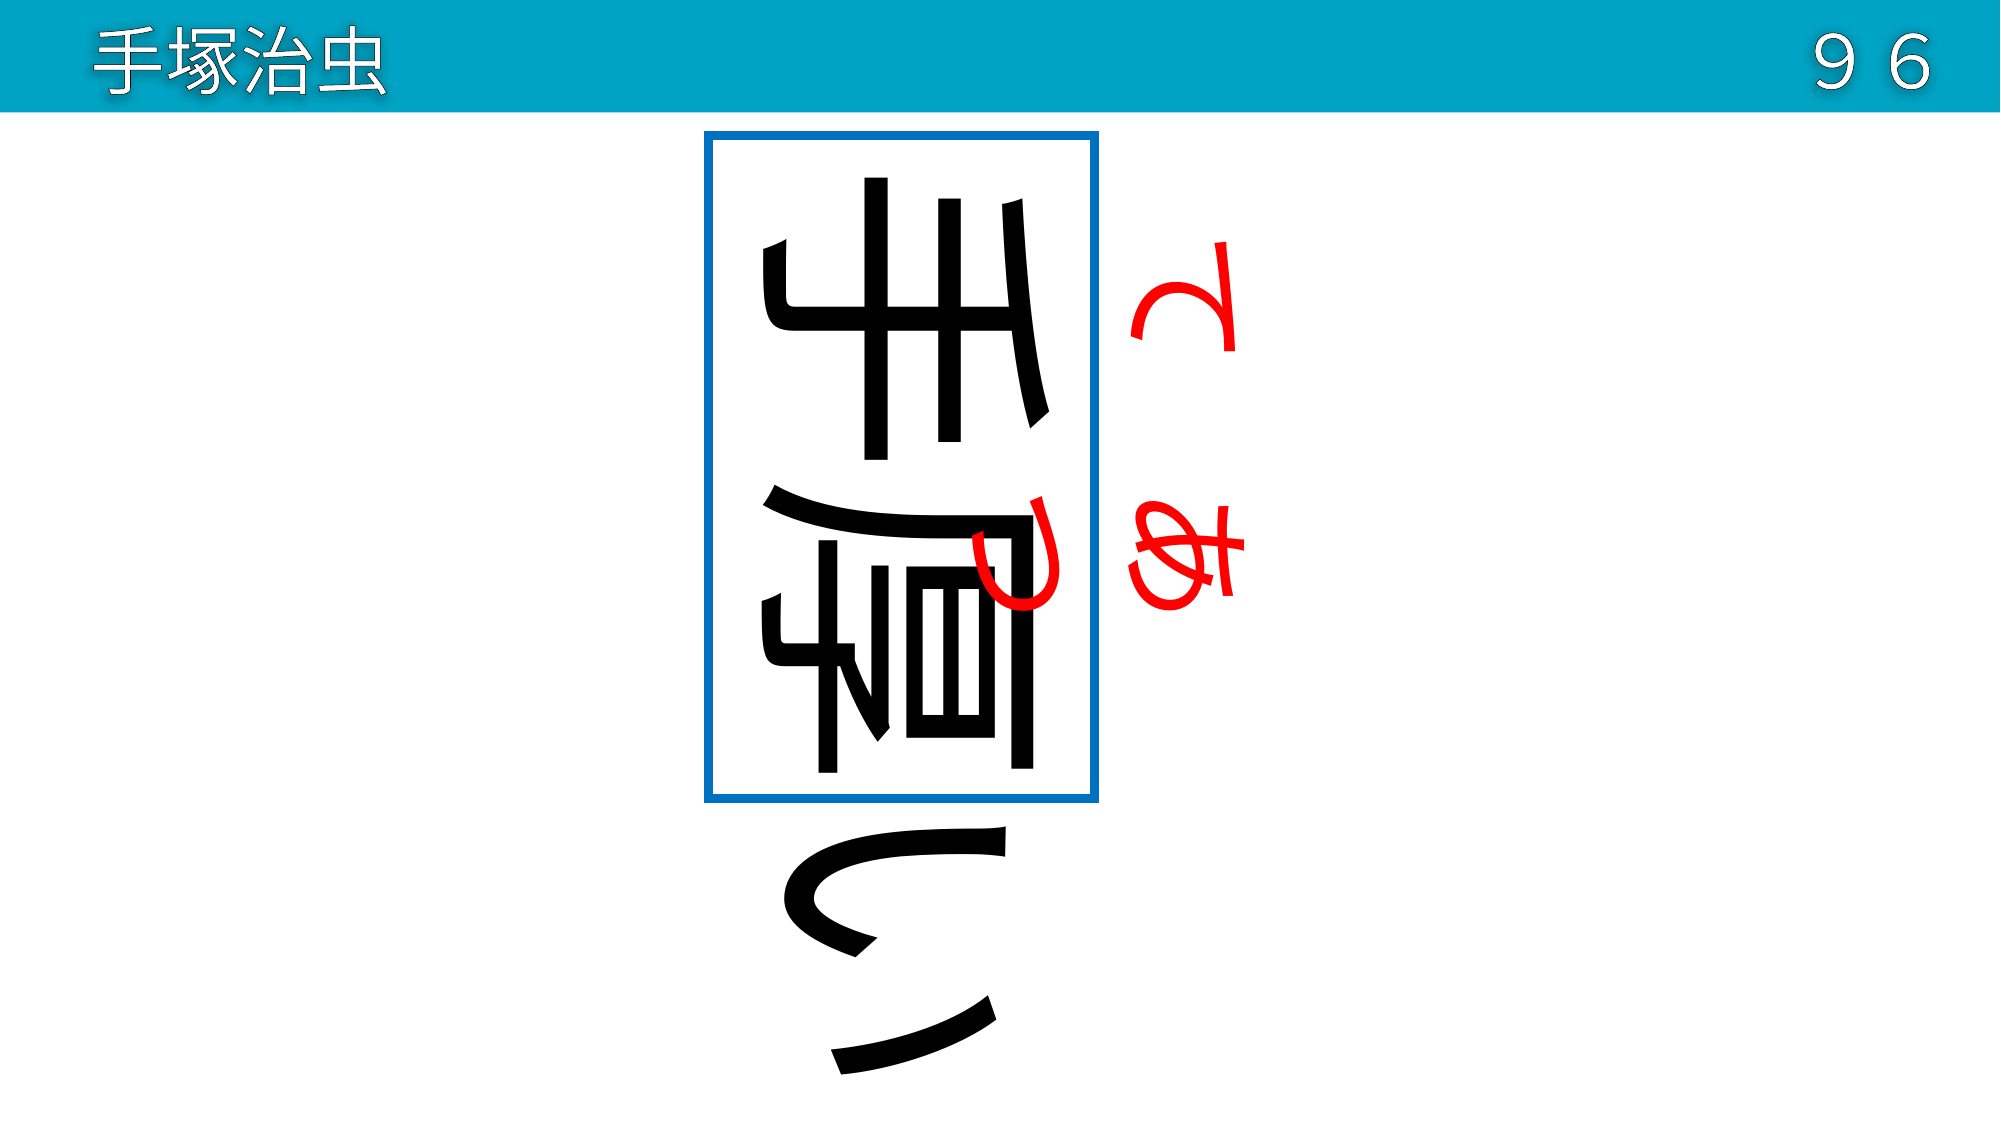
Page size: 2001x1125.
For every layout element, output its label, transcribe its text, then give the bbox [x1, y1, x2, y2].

text_box て [1095, 215, 1281, 370]
text_box [0, 0, 2000, 113]
text_box ９６ [1782, 6, 1963, 112]
text_box 手塚治虫 [75, 6, 646, 112]
text_box 手厚い [698, 147, 1108, 1125]
text_box あつ [1095, 471, 1281, 764]
text_box [708, 135, 1095, 800]
